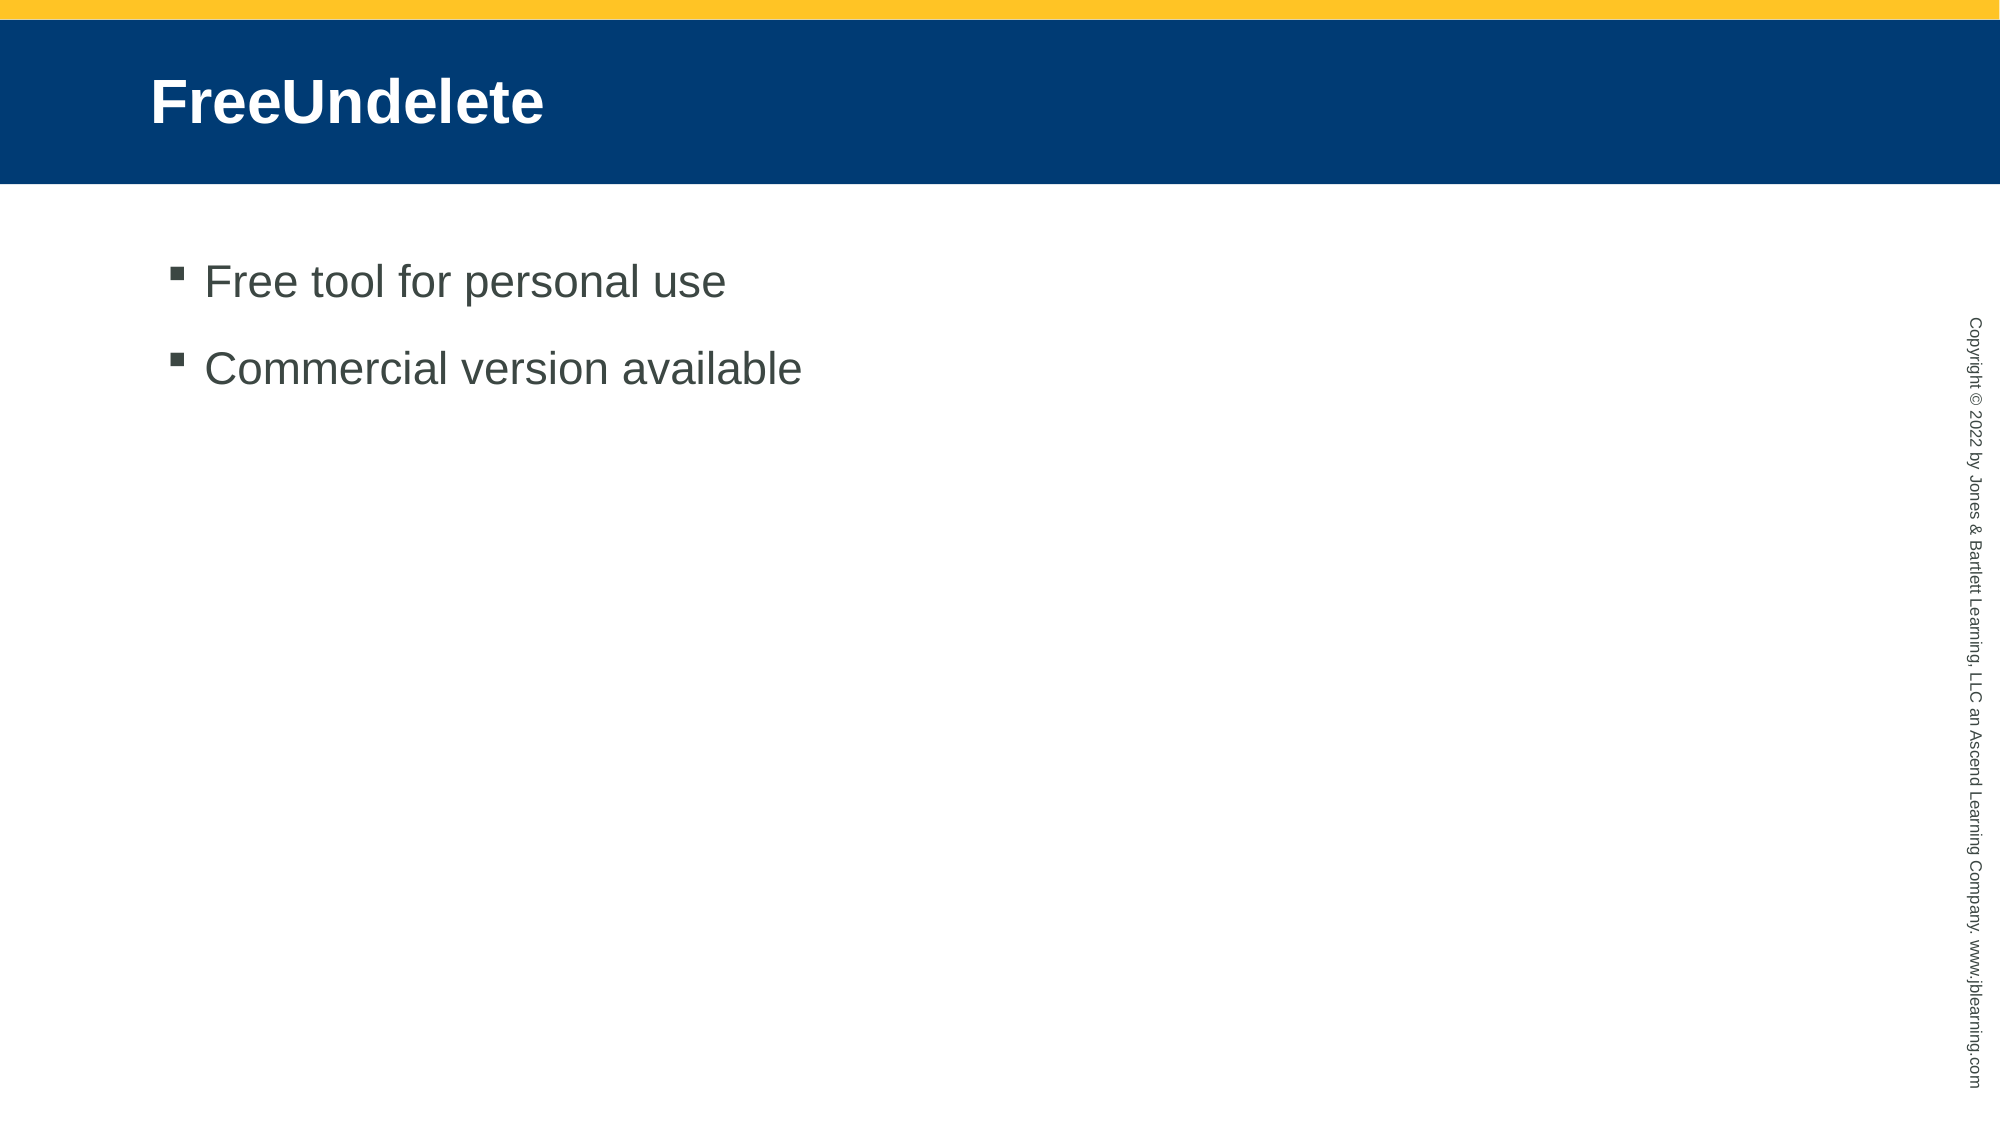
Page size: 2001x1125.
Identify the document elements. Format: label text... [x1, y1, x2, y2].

title FreeUndelete [0, 19, 2000, 185]
list Free tool for personal use Commercial version available [151, 244, 1840, 1016]
